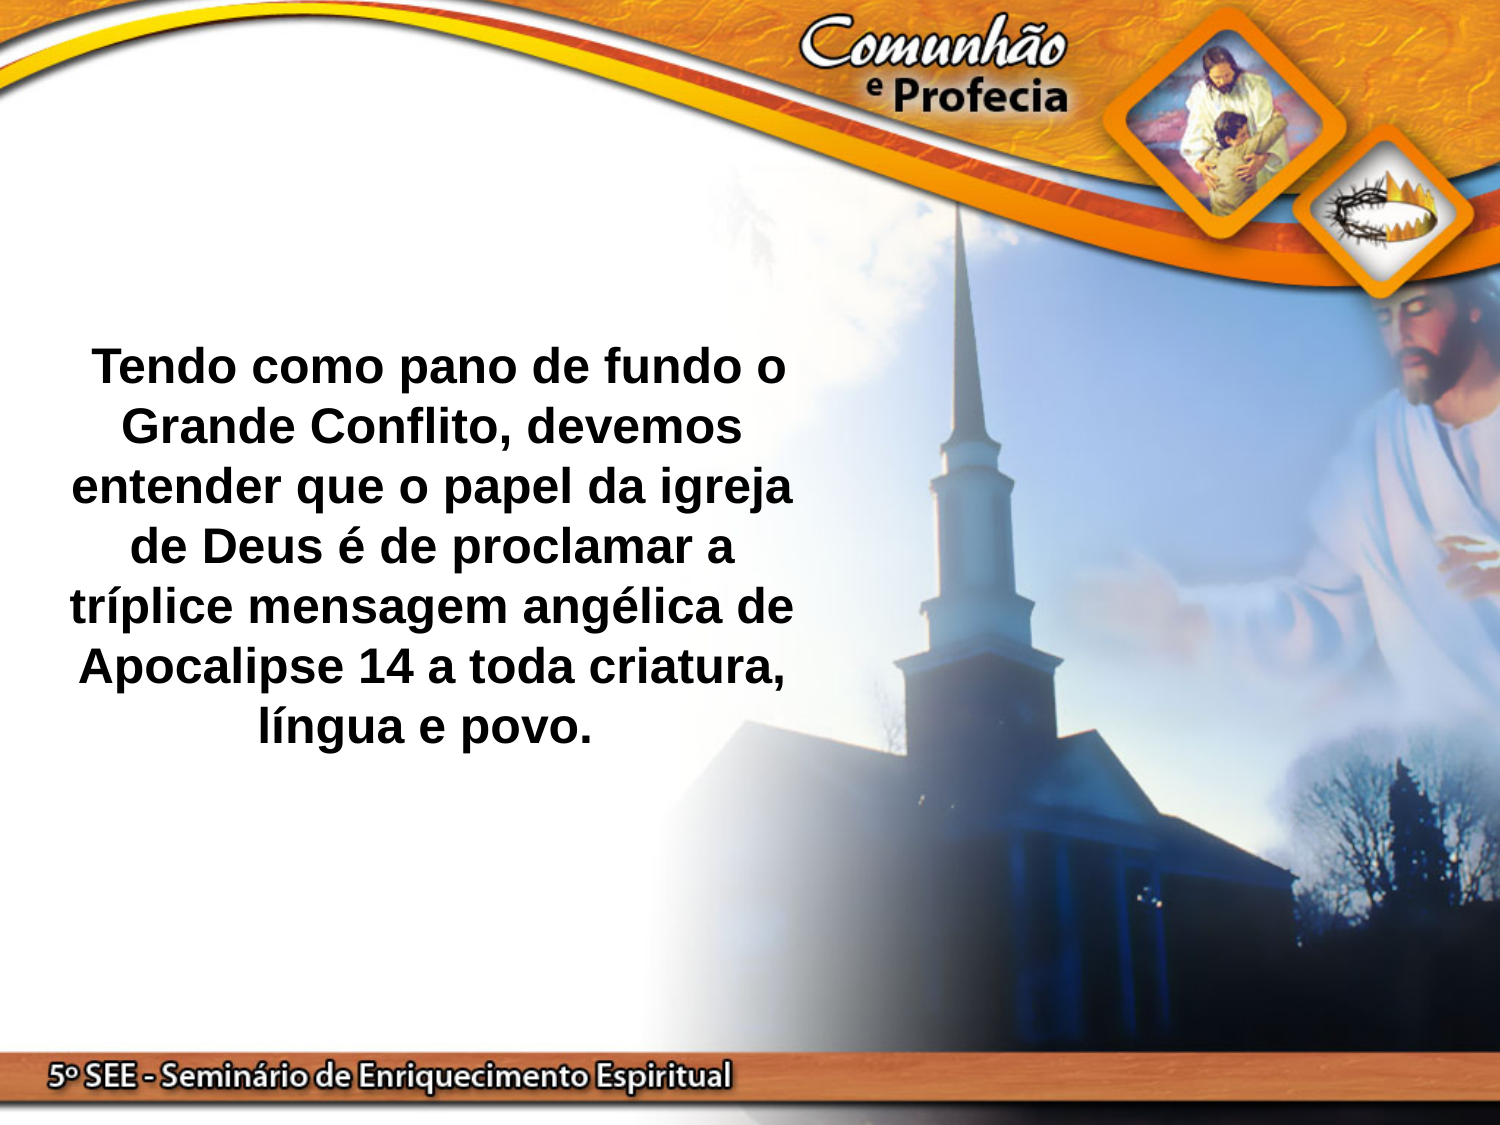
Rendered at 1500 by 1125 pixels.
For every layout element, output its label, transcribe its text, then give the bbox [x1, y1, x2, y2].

picture [0, 0, 1500, 1125]
text_box Tendo como pano de fundo o Grande Conflito, devemos entender que o papel da igreja de Deus é de proclamar a tríplice mensagem angélica de Apocalipse 14 a toda criatura, língua e povo. [29, 326, 836, 761]
